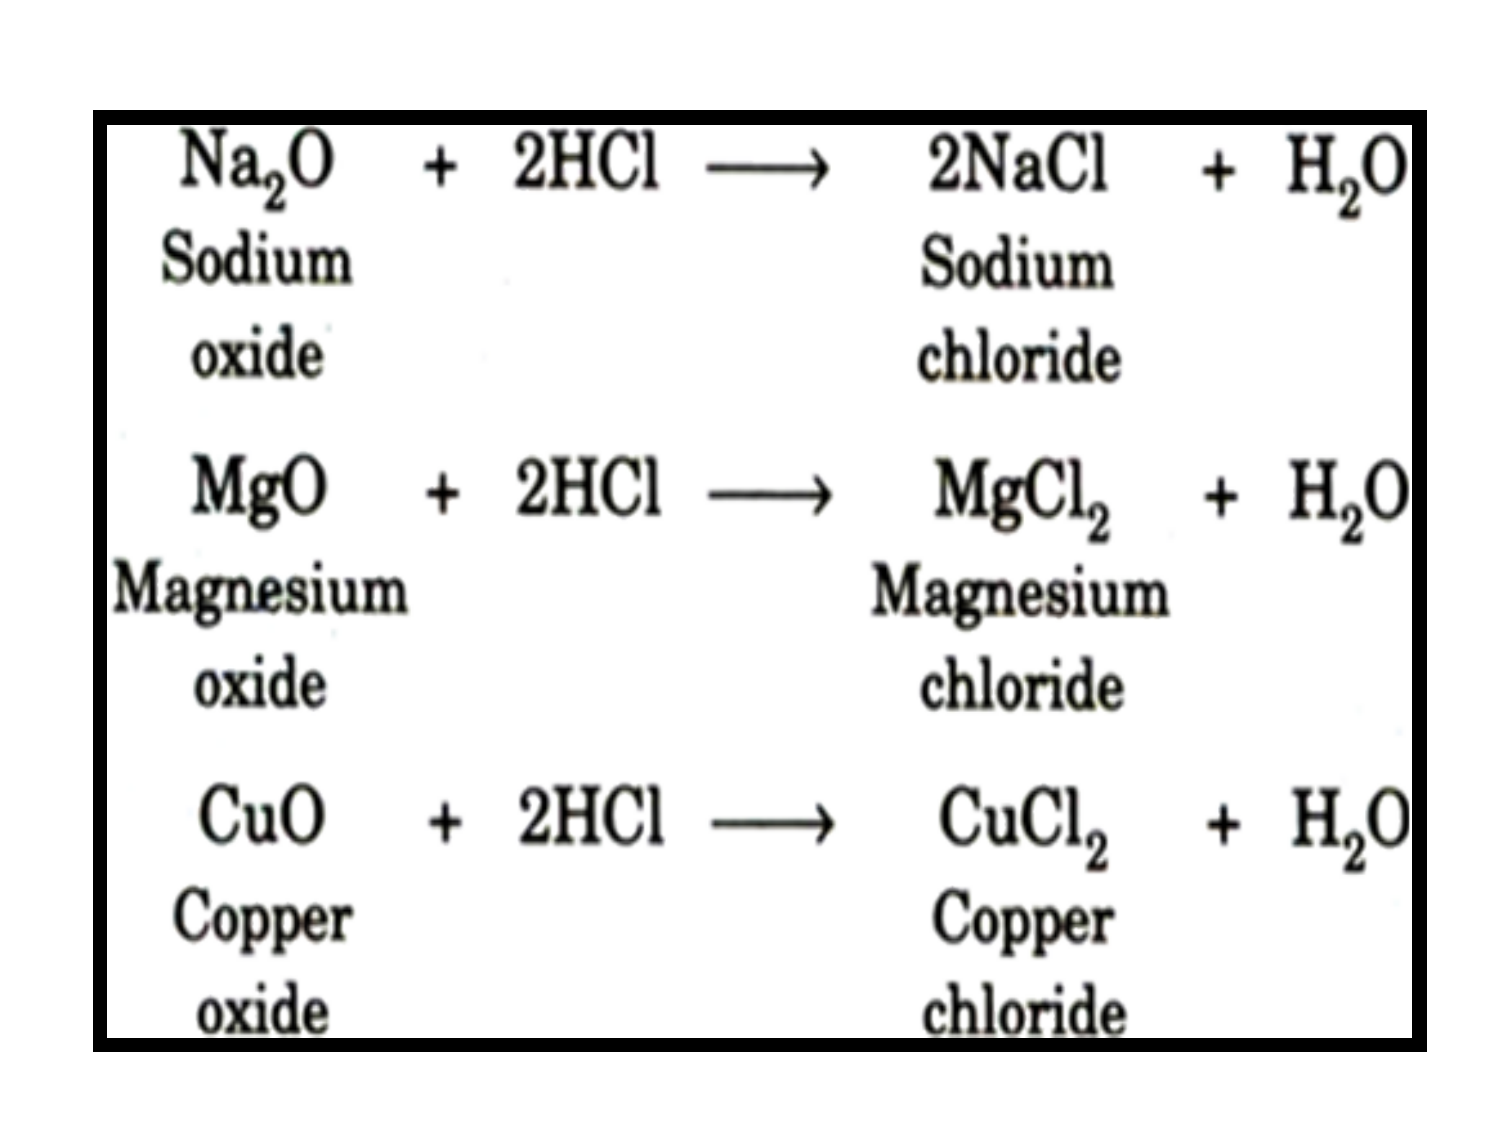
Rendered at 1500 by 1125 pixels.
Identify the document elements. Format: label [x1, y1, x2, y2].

picture [107, 124, 1413, 1038]
